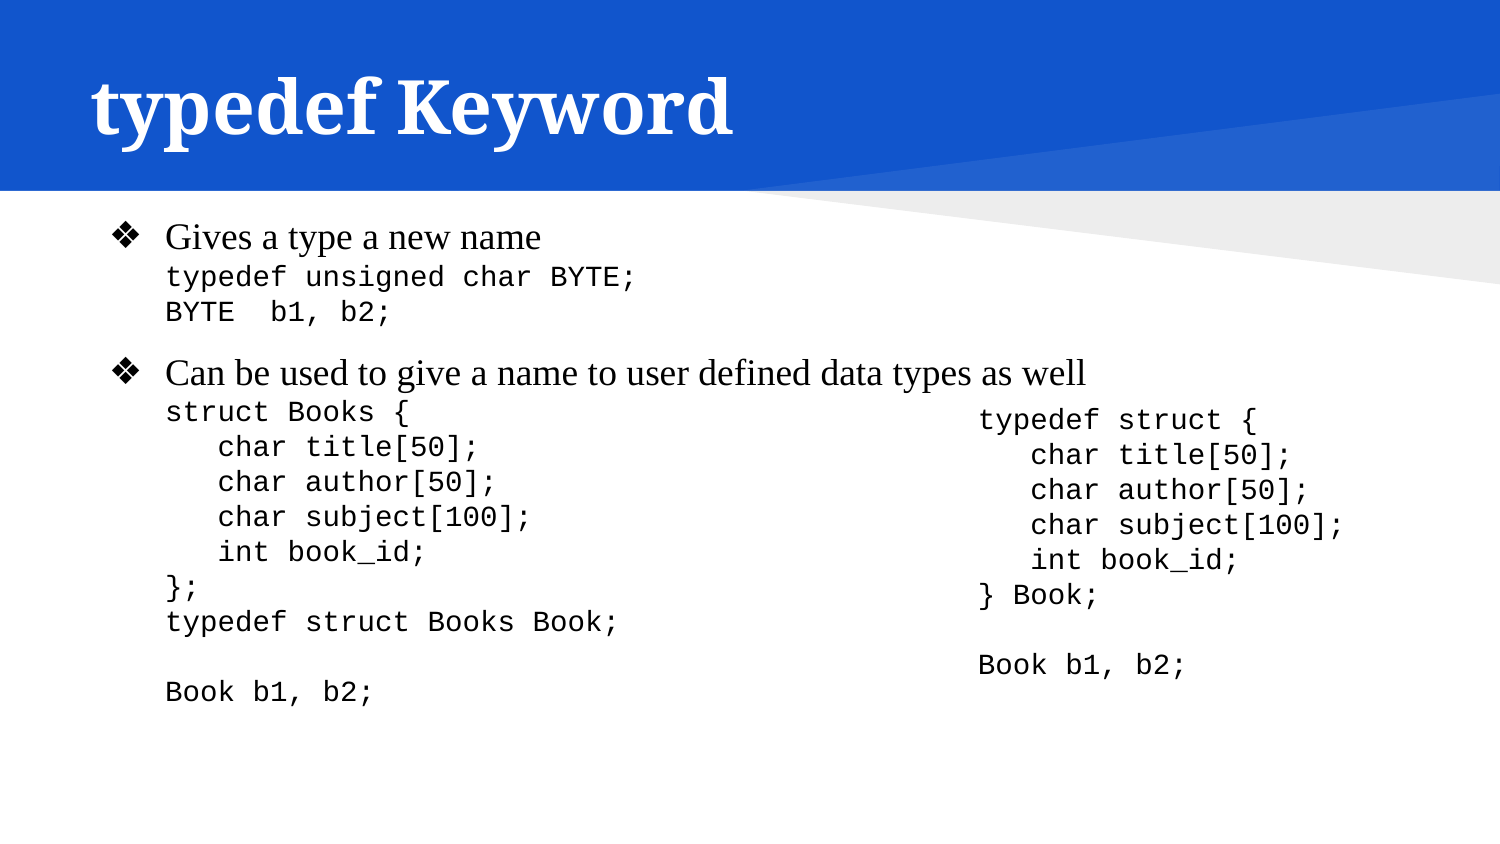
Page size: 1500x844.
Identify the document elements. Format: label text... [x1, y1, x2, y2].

text_box typedef struct { char title[50]; char author[50]; char subject[100]; int book_id; } Book; Book b1, b2; [963, 385, 1425, 808]
title typedef Keyword [75, 33, 1425, 175]
list Gives a type a new name typedef unsigned char BYTE; BYTE b1, b2; Can be used to give a name to user defined data types as well struct Books { char title[50]; char author[50]; char subject[100]; int book_id; }; typedef struct Books Book; Book b1, b2; [75, 196, 1425, 808]
